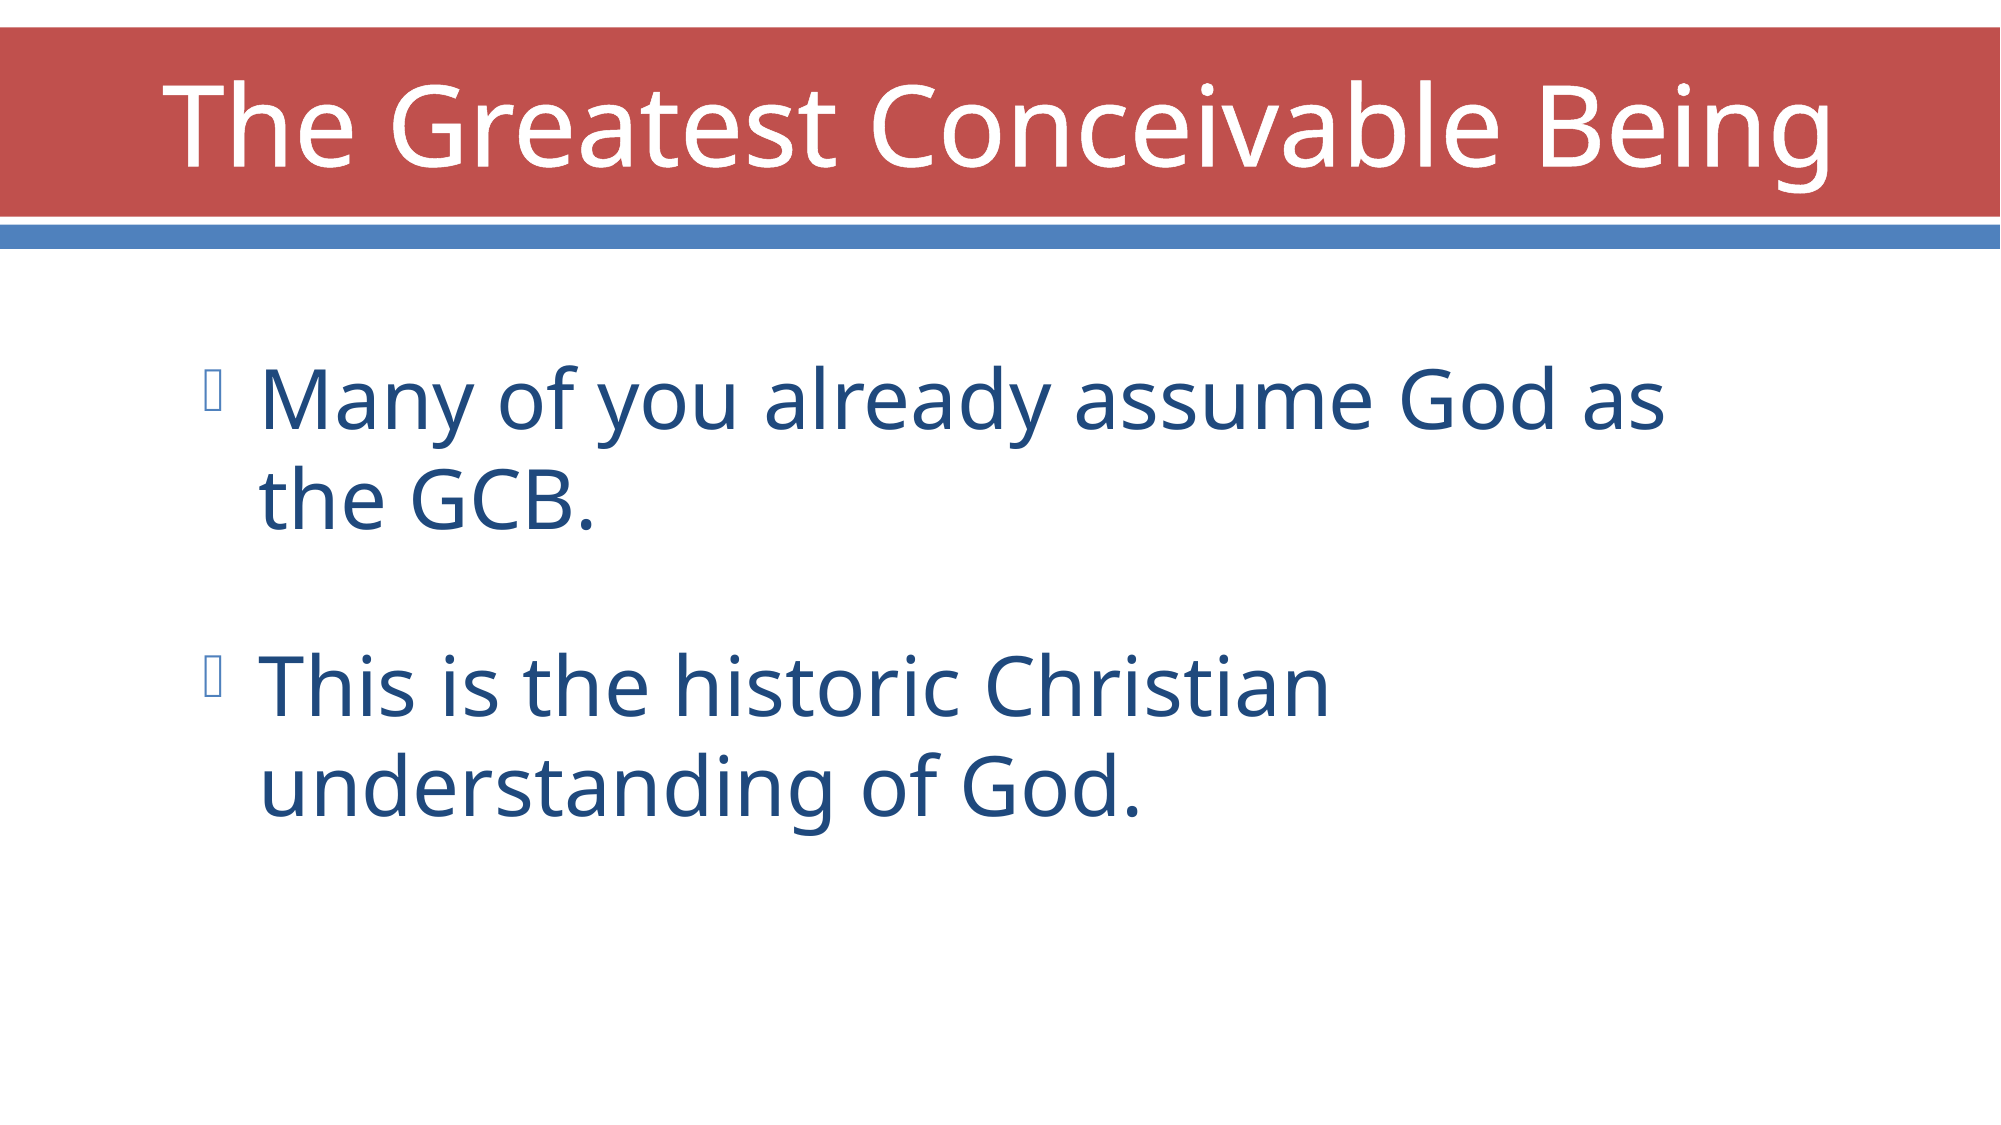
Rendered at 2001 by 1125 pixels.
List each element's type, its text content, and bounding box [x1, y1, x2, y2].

title The Greatest Conceivable Being [99, 29, 1900, 213]
list Many of you already assume God as the GCB. This is the historic Christian understanding of God. [187, 262, 1825, 1063]
